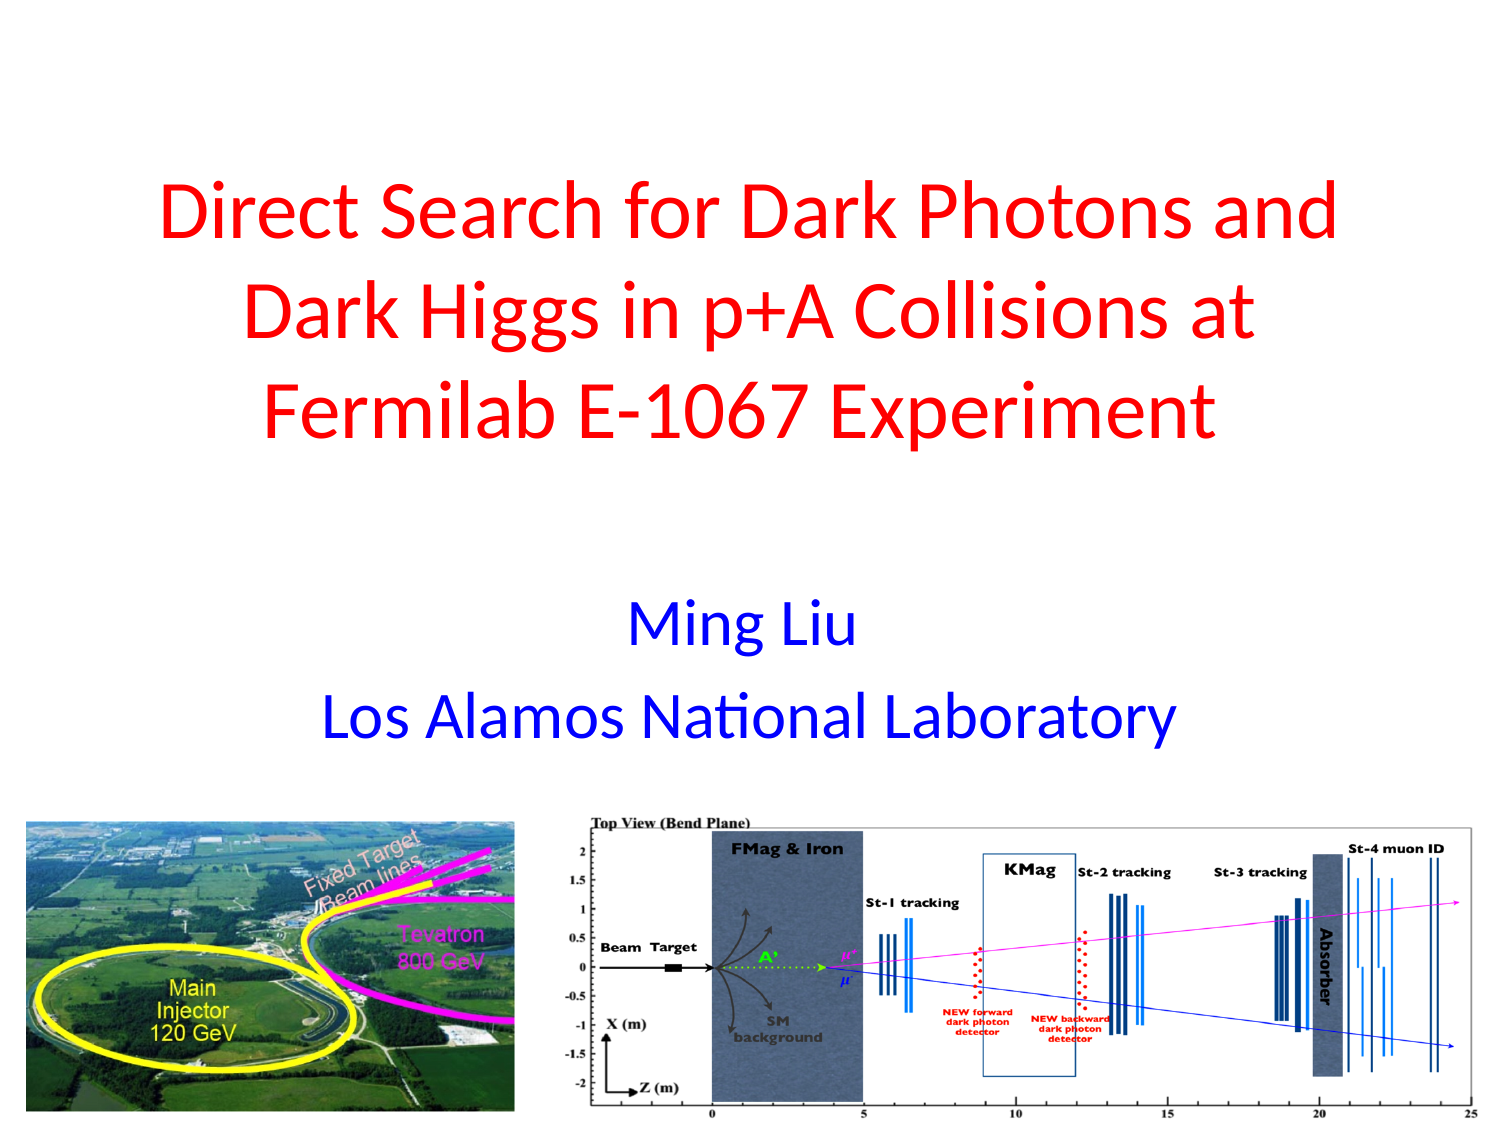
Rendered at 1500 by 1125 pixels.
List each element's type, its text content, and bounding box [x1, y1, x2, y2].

picture [559, 808, 1486, 1123]
title Direct Search for Dark Photons and Dark Higgs in p+A Collisions at Fermilab E-1067 Experiment [112, 90, 1388, 520]
picture [25, 821, 517, 1112]
subtitle Ming Liu Los Alamos National Laboratory [225, 570, 1275, 859]
